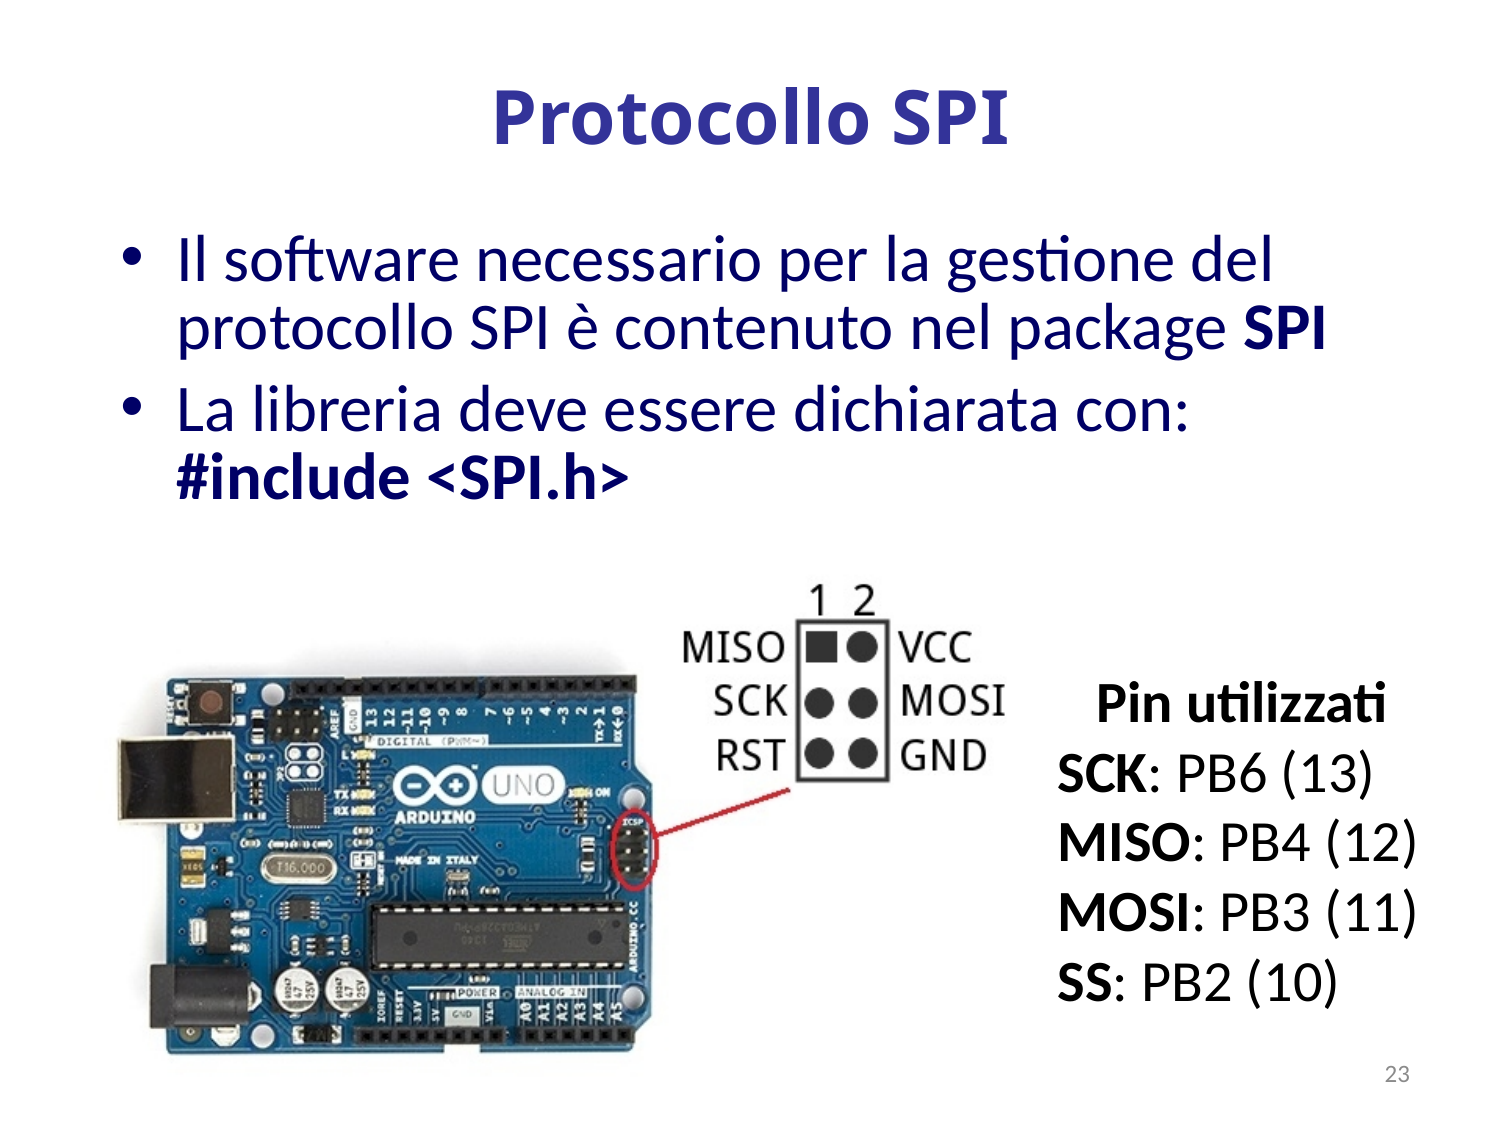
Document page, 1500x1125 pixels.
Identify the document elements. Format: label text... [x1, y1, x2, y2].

text_box Pin utilizzati SCK: PB6 (13) MISO: PB4 (12) MOSI: PB3 (11) SS: PB2 (10) [1042, 656, 1442, 1021]
title Protocollo SPI [75, 45, 1425, 185]
picture [93, 550, 1033, 1087]
list Il software necessario per la gestione del protocollo SPI è contenuto nel package SPI La libreria deve essere dichiarata con: #include <SPI.h> [105, 219, 1426, 551]
slide_number 23 [1074, 1042, 1425, 1103]
